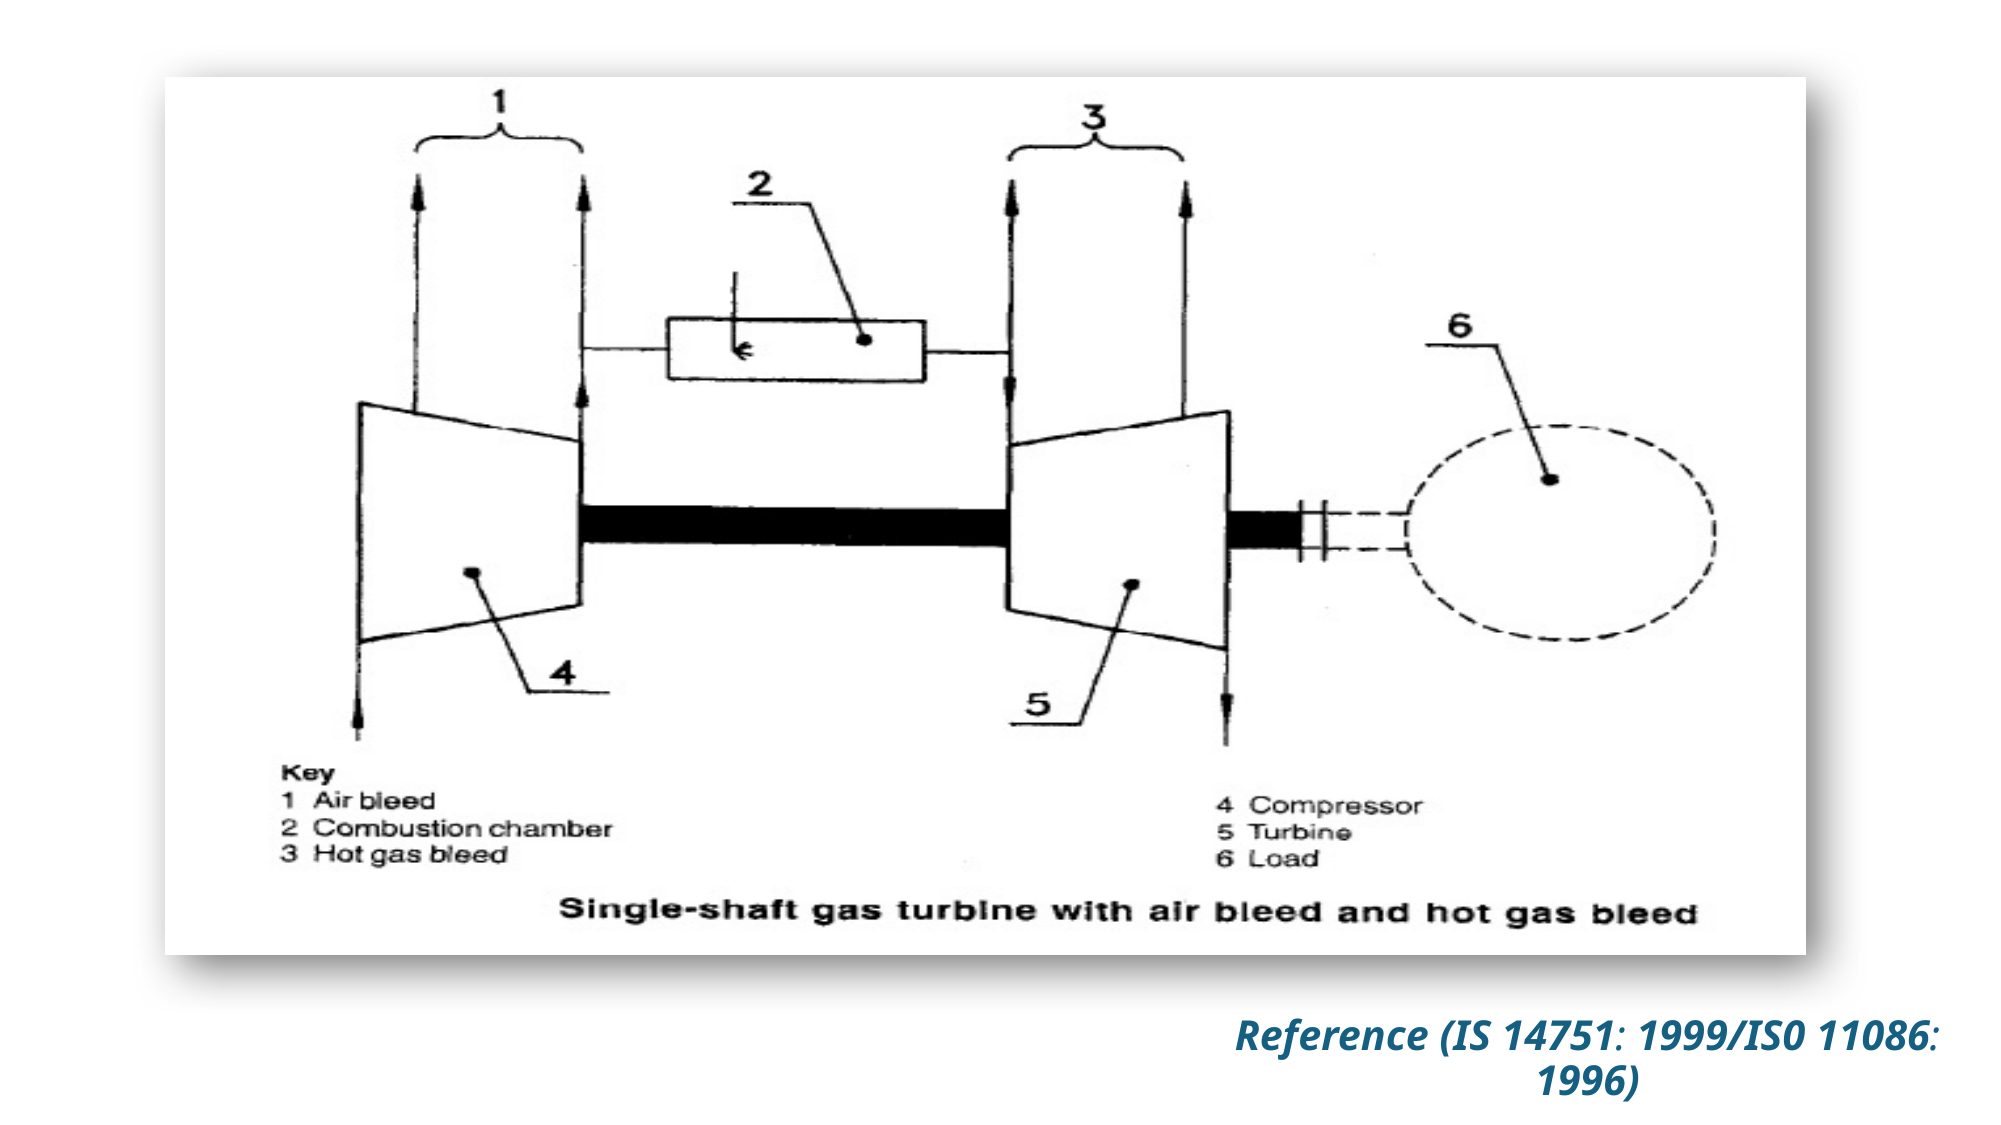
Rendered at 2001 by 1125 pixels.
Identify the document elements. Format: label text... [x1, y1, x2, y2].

picture [164, 76, 1807, 956]
text_box Reference (IS 14751: 1999/IS0 11086: 1996) [1186, 1007, 1989, 1112]
